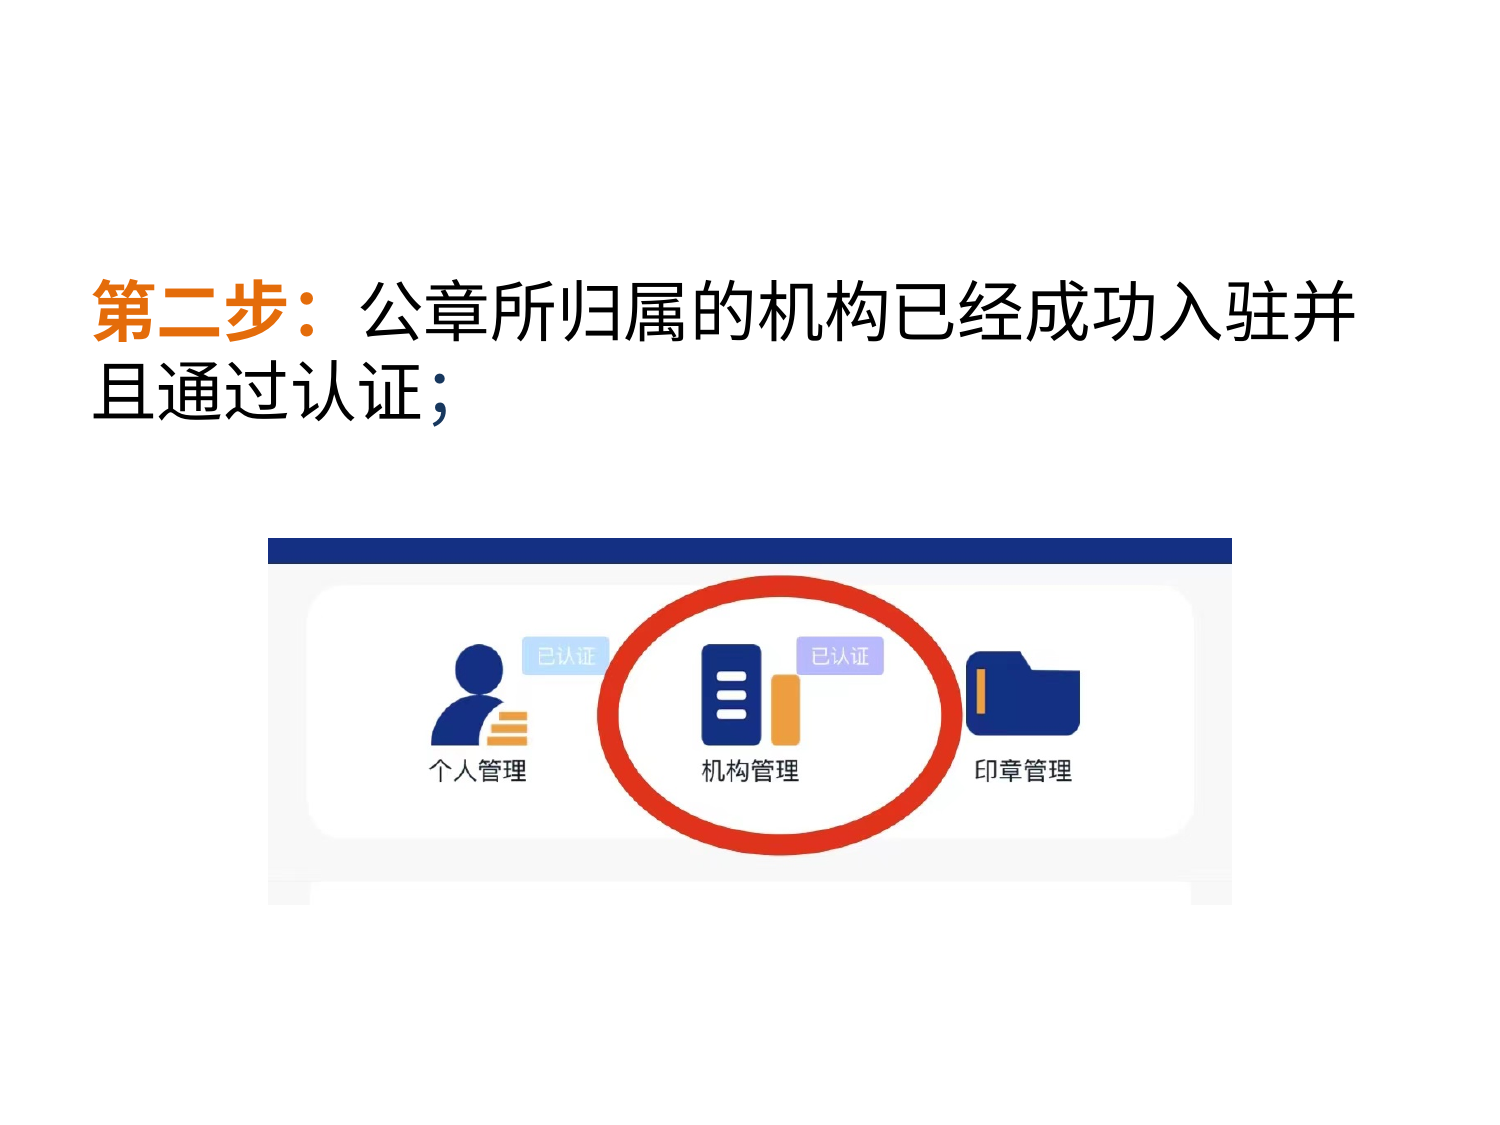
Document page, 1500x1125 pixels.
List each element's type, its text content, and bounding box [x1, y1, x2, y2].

list 第二步：公章所归属的机构已经成功入驻并且通过认证； [75, 262, 1425, 1005]
picture [268, 538, 1232, 906]
